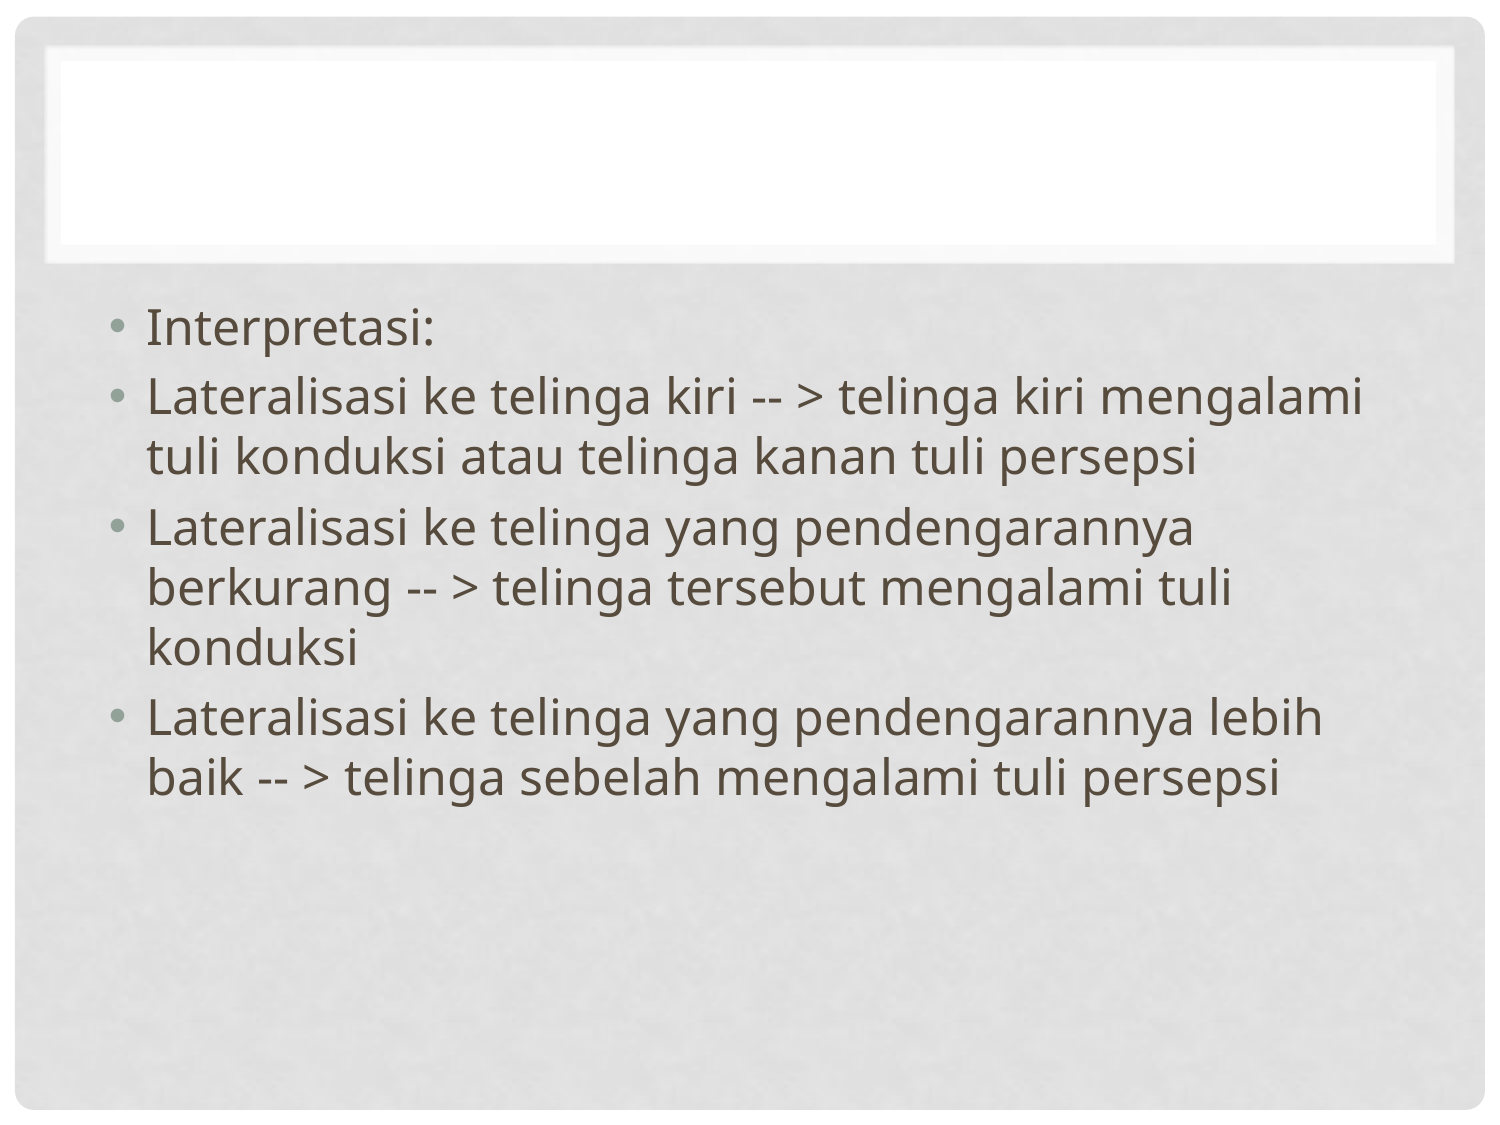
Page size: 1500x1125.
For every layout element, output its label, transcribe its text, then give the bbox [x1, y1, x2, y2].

list Interpretasi: Lateralisasi ke telinga kiri -- > telinga kiri mengalami tuli konduksi atau telinga kanan tuli persepsi Lateralisasi ke telinga yang pendengarannya berkurang -- > telinga tersebut mengalami tuli konduksi Lateralisasi ke telinga yang pendengarannya lebih baik -- > telinga sebelah mengalami tuli persepsi [75, 287, 1425, 1005]
